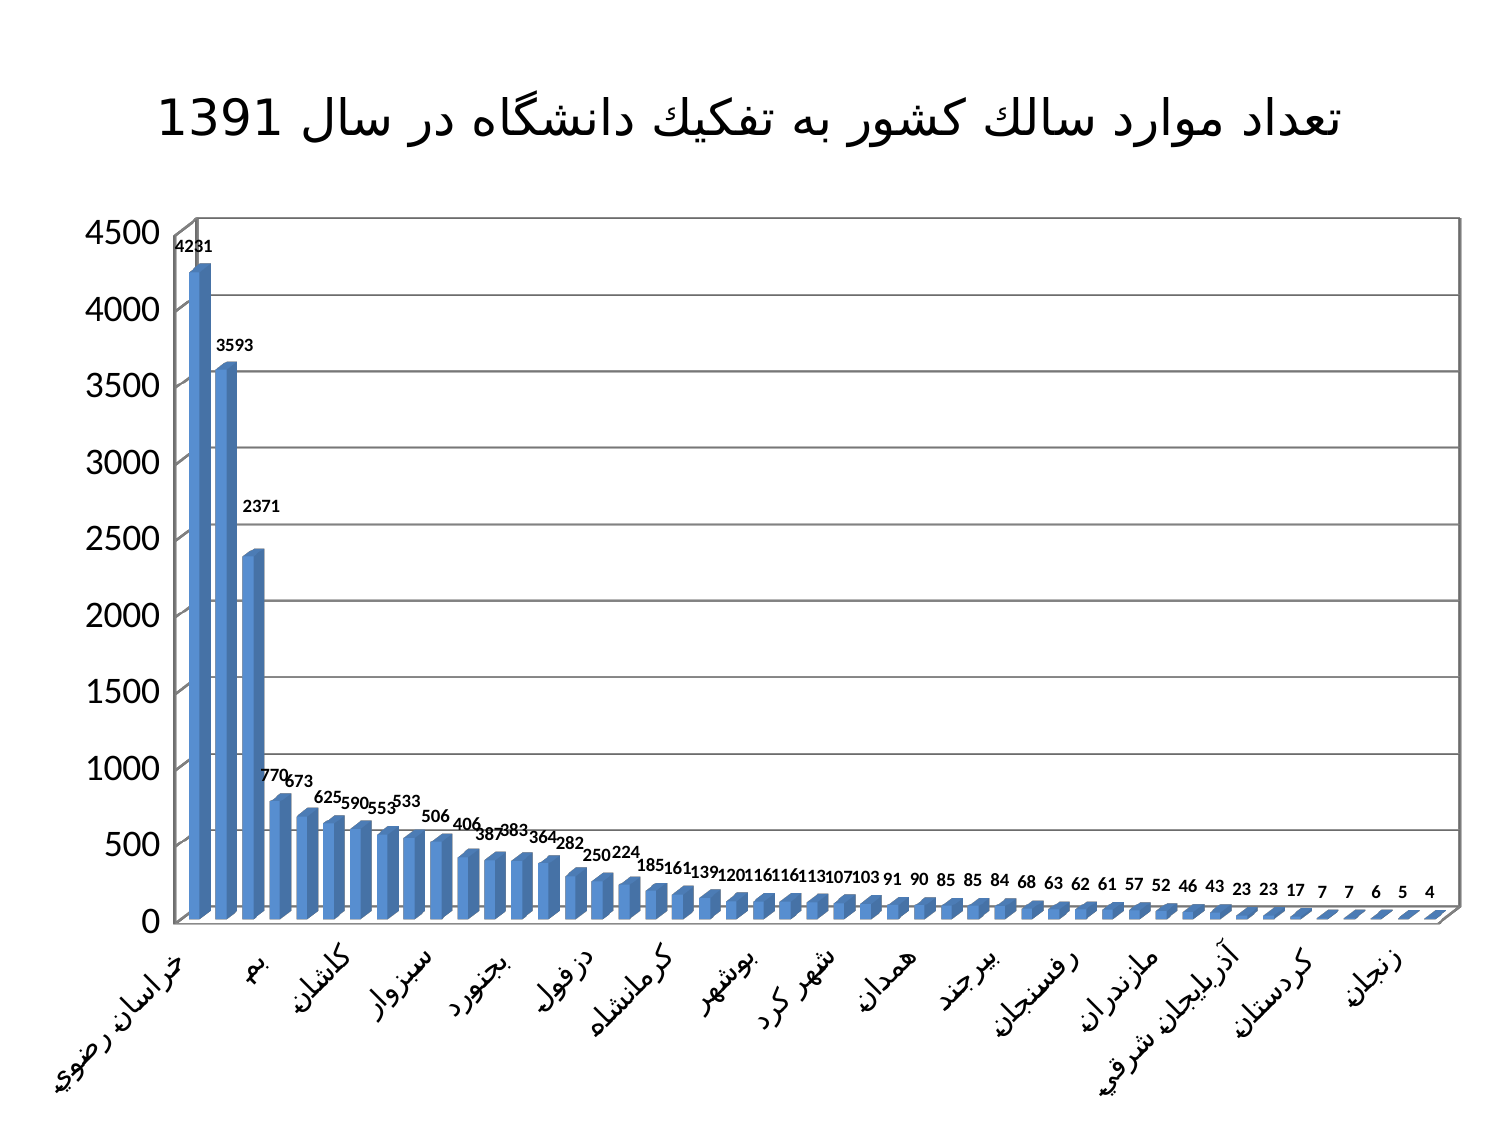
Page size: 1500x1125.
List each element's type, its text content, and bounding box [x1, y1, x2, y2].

title تعداد موارد سالك كشور به تفكيك دانشگاه در سال 1391 [74, 49, 1426, 181]
chart [0, 198, 1500, 1125]
